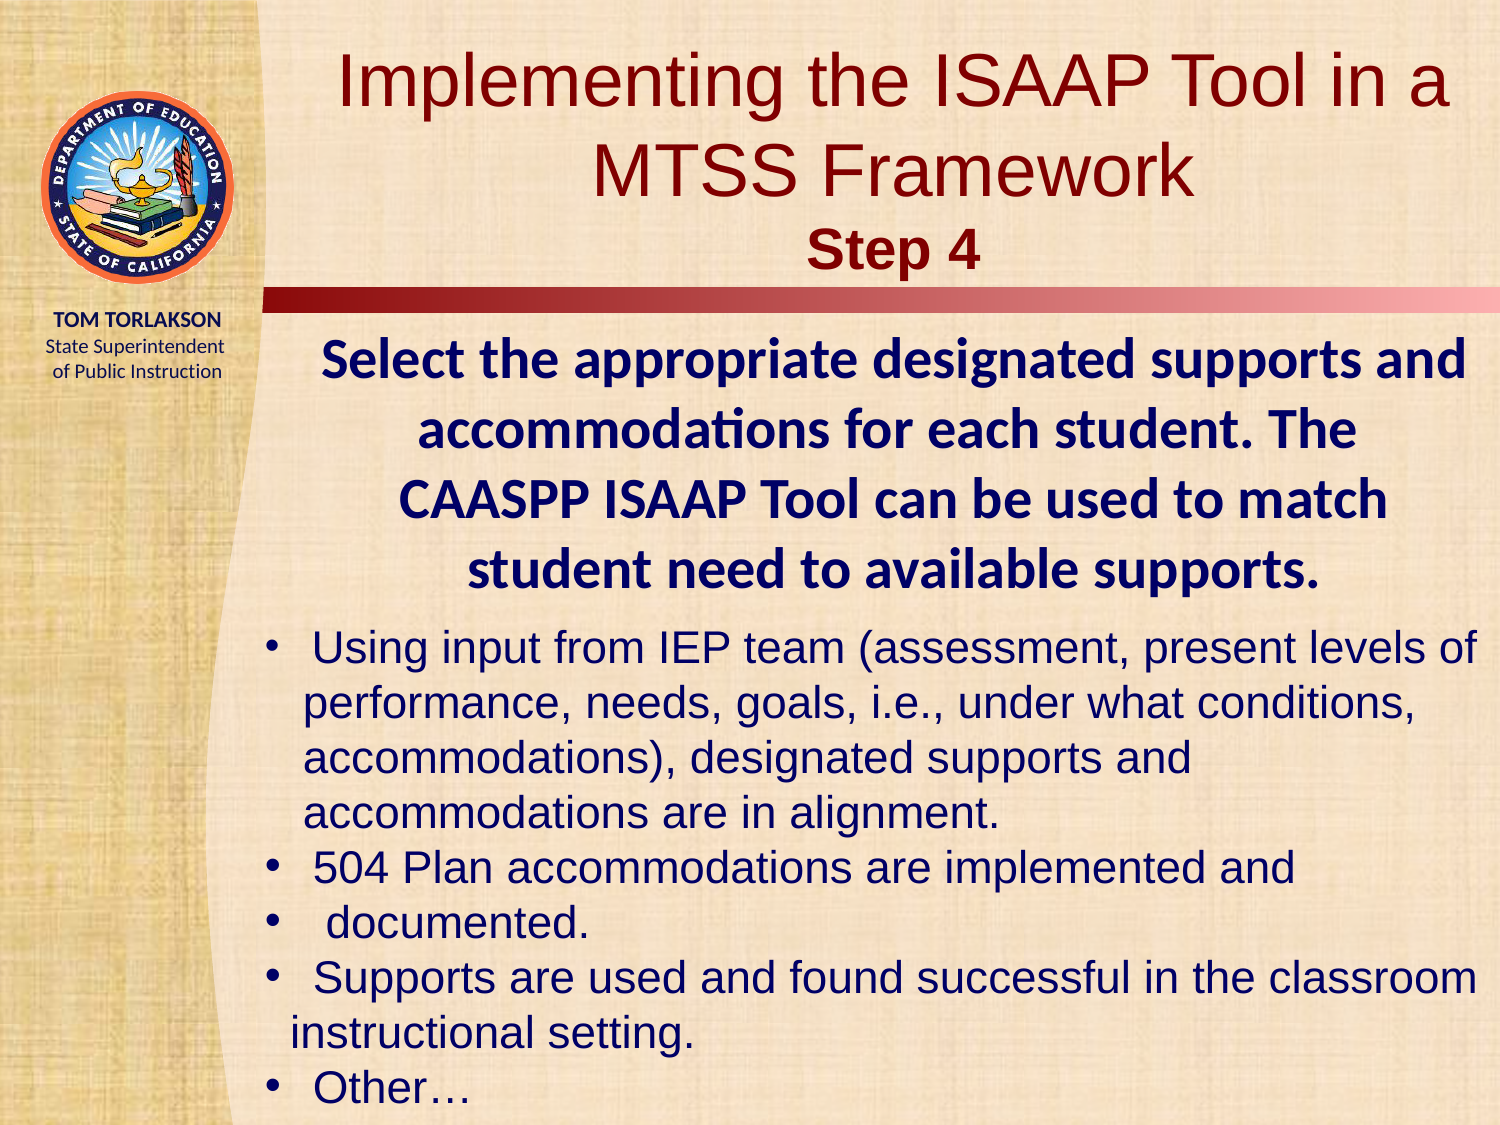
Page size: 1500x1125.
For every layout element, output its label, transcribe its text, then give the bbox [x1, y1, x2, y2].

picture [0, 0, 266, 1125]
text_box Select the appropriate designated supports and accommodations for each student. The CAASPP ISAAP Tool can be used to match student need to available supports. [212, 312, 1500, 770]
title Implementing the ISAAP Tool in a MTSS Framework Step 4 [287, 62, 1500, 251]
text_box Using input from IEP team (assessment, present levels of performance, needs, goals, i.e., under what conditions, accommodations), designated supports and accommodations are in alignment. 504 Plan accommodations are implemented and documented. Supports are used and found successful in the classroom instructional setting. Other… [249, 610, 1500, 1120]
